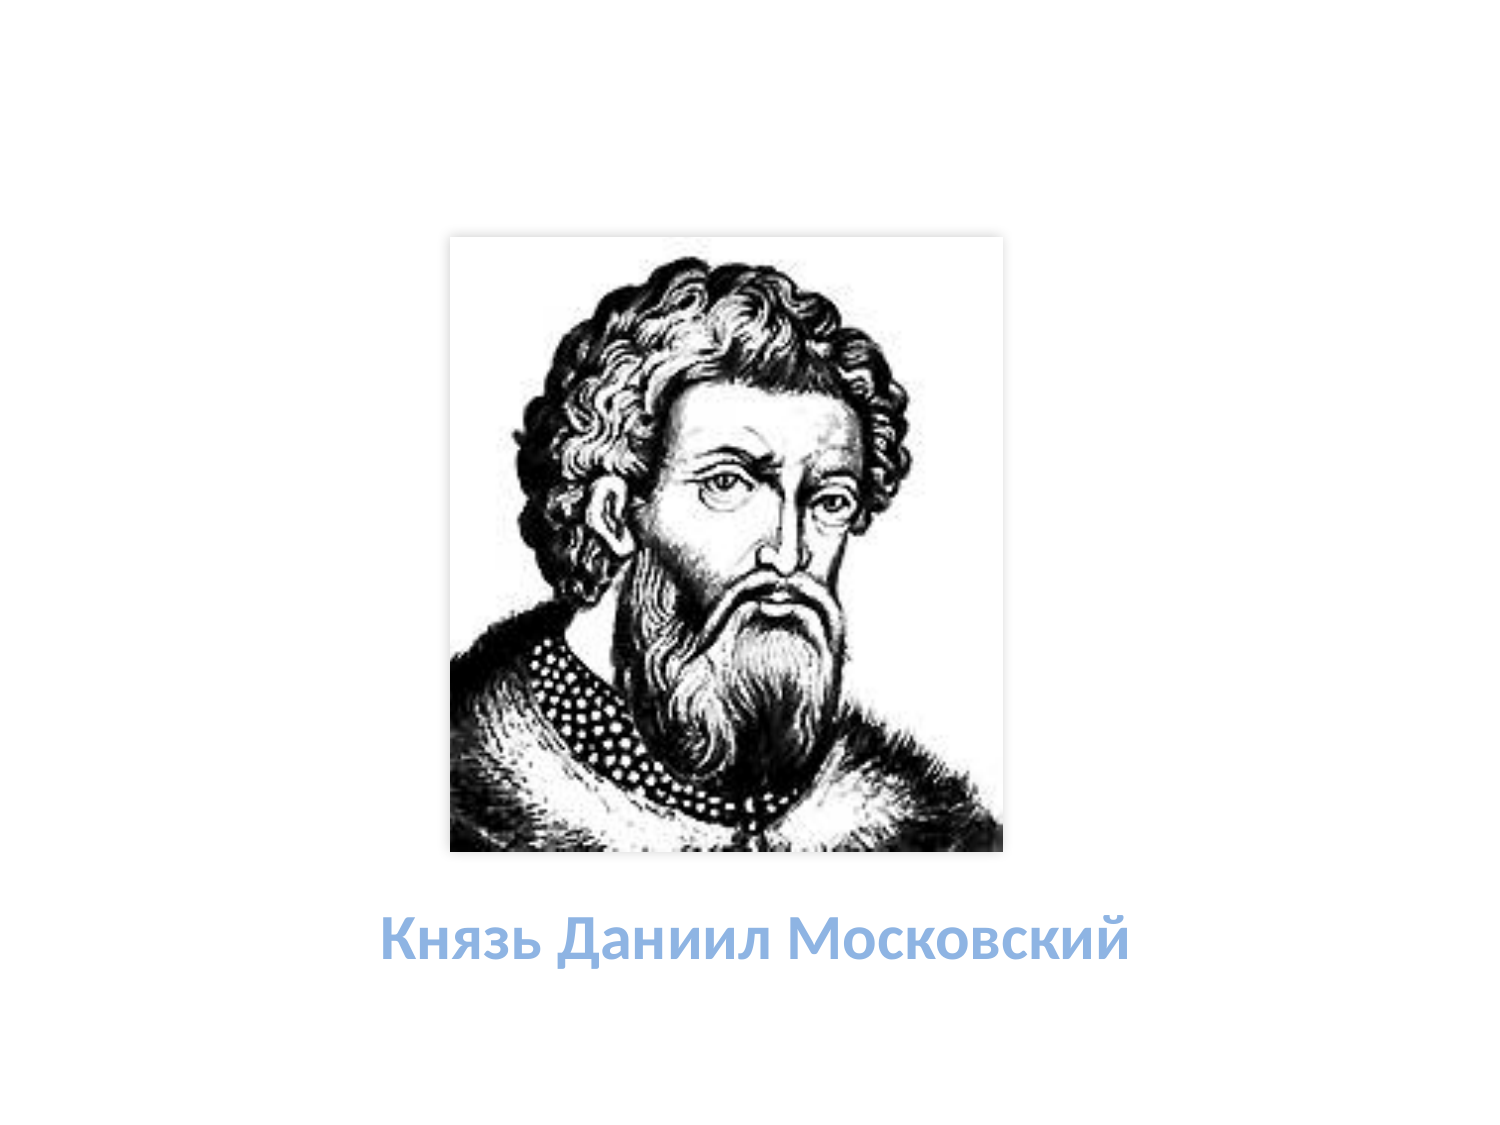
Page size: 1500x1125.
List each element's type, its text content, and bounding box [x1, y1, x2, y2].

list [449, 237, 1003, 853]
title Князь Даниил Московский [87, 887, 1425, 1050]
